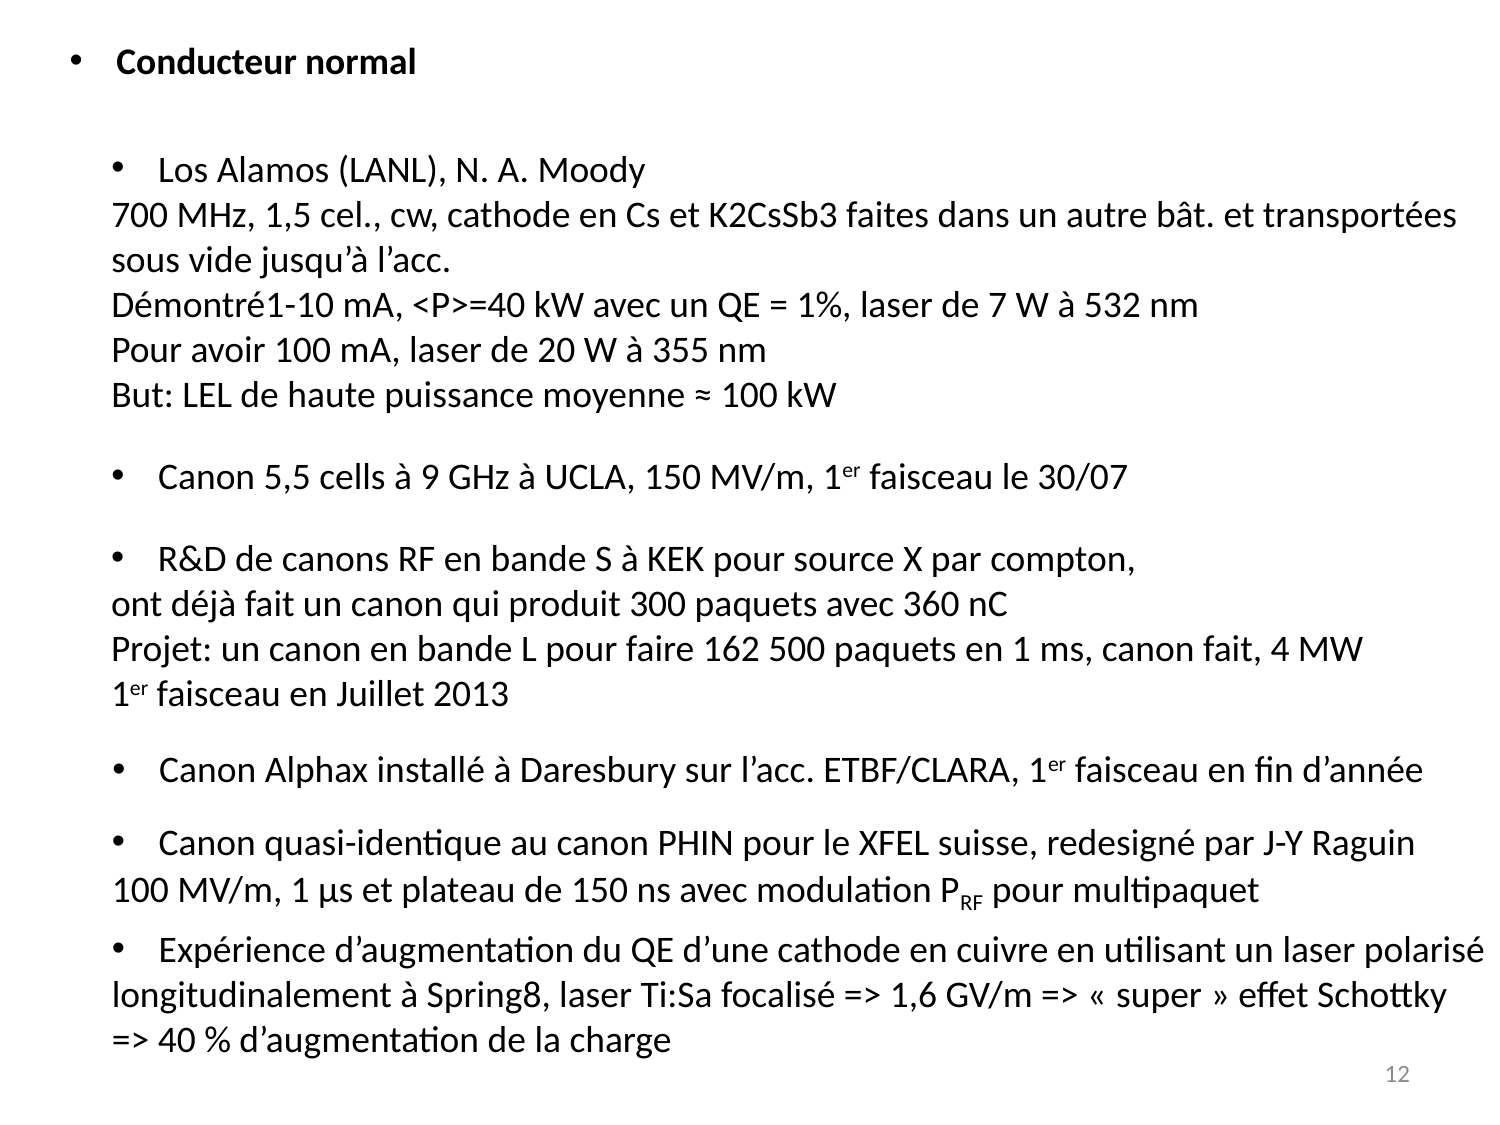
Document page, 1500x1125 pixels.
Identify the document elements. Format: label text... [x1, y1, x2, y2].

text_box Canon 5,5 cells à 9 GHz à UCLA, 150 MV/m, 1er faisceau le 30/07 [96, 444, 1144, 505]
text_box Canon Alphax installé à Daresbury sur l’acc. ETBF/CLARA, 1er faisceau en fin d’année [97, 738, 1440, 798]
text_box Conducteur normal [54, 29, 433, 90]
text_box Canon quasi-identique au canon PHIN pour le XFEL suisse, redesigné par J-Y Raguin 100 MV/m, 1 µs et plateau de 150 ns avec modulation PRF pour multipaquet [97, 810, 1433, 917]
text_box R&D de canons RF en bande S à KEK pour source X par compton, ont déjà fait un canon qui produit 300 paquets avec 360 nC Projet: un canon en bande L pour faire 162 500 paquets en 1 ms, canon fait, 4 MW 1er faisceau en Juillet 2013 [96, 527, 1380, 722]
text_box Expérience d’augmentation du QE d’une cathode en cuivre en utilisant un laser polarisé longitudinalement à Spring8, laser Ti:Sa focalisé => 1,6 GV/m => « super » effet Schottky => 40 % d’augmentation de la charge [97, 917, 1500, 1067]
text_box Los Alamos (LANL), N. A. Moody 700 MHz, 1,5 cel., cw, cathode en Cs et K2CsSb3 faites dans un autre bât. et transportées sous vide jusqu’à l’acc. Démontré1-10 mA, <P>=40 kW avec un QE = 1%, laser de 7 W à 532 nm Pour avoir 100 mA, laser de 20 W à 355 nm But: LEL de haute puissance moyenne ≈ 100 kW [96, 137, 1474, 422]
slide_number 12 [1074, 1042, 1425, 1103]
